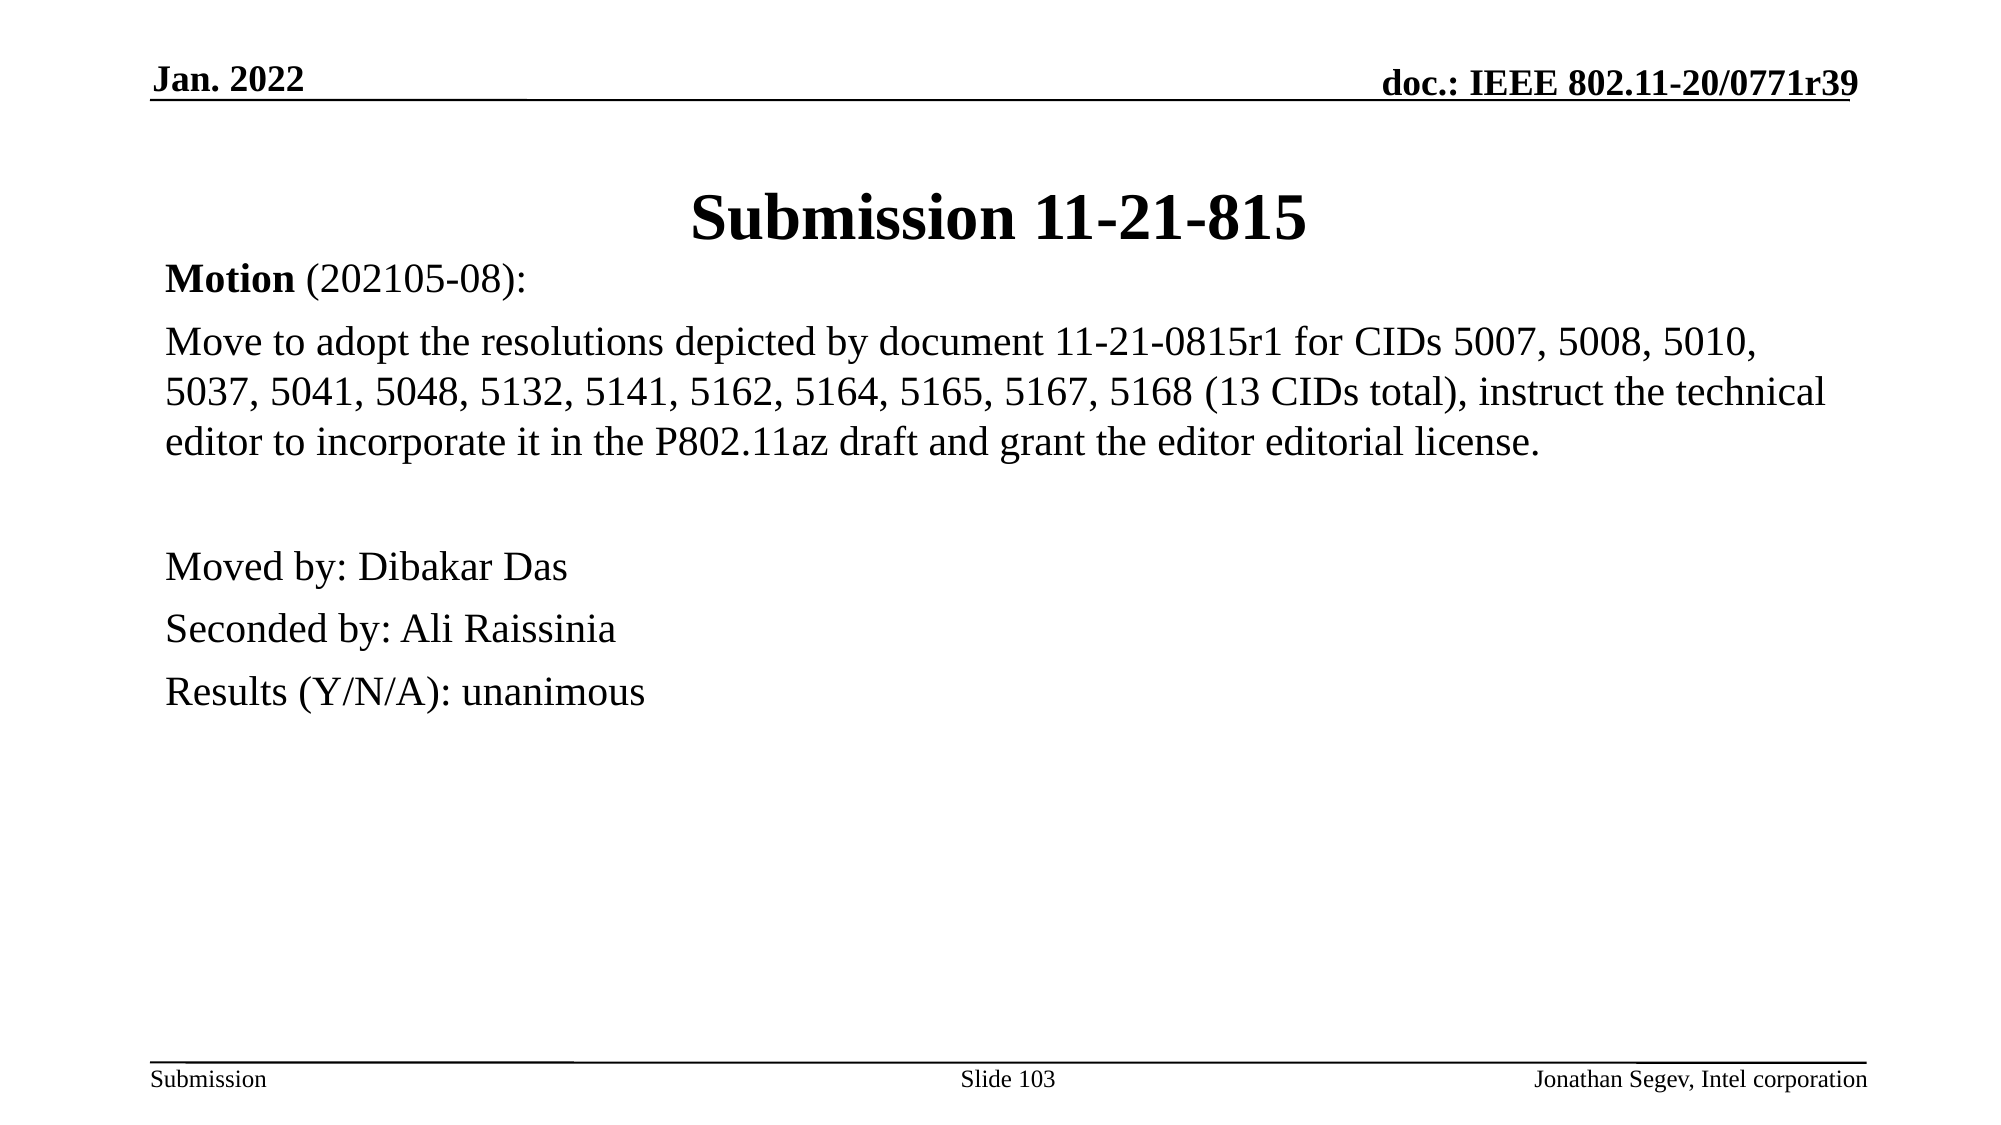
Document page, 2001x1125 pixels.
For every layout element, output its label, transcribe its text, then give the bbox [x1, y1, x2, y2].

title Submission 11-21-815 [149, 124, 1850, 243]
slide_number Slide 103 [950, 1061, 1067, 1123]
list Motion (202105-08): Move to adopt the resolutions depicted by document 11-21-0815r1 for CIDs 5007, 5008, 5010, 5037, 5041, 5048, 5132, 5141, 5162, 5164, 5165, 5167, 5168 (13 CIDs total), instruct the technical editor to incorporate it in the P802.11az draft and grant the editor editorial license. Moved by: Dibakar Das Seconded by: Ali Raissinia Results (Y/N/A): unanimous [149, 243, 1850, 1000]
footer Jonathan Segev, Intel corporation [1171, 1061, 1869, 1093]
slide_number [152, 54, 563, 100]
